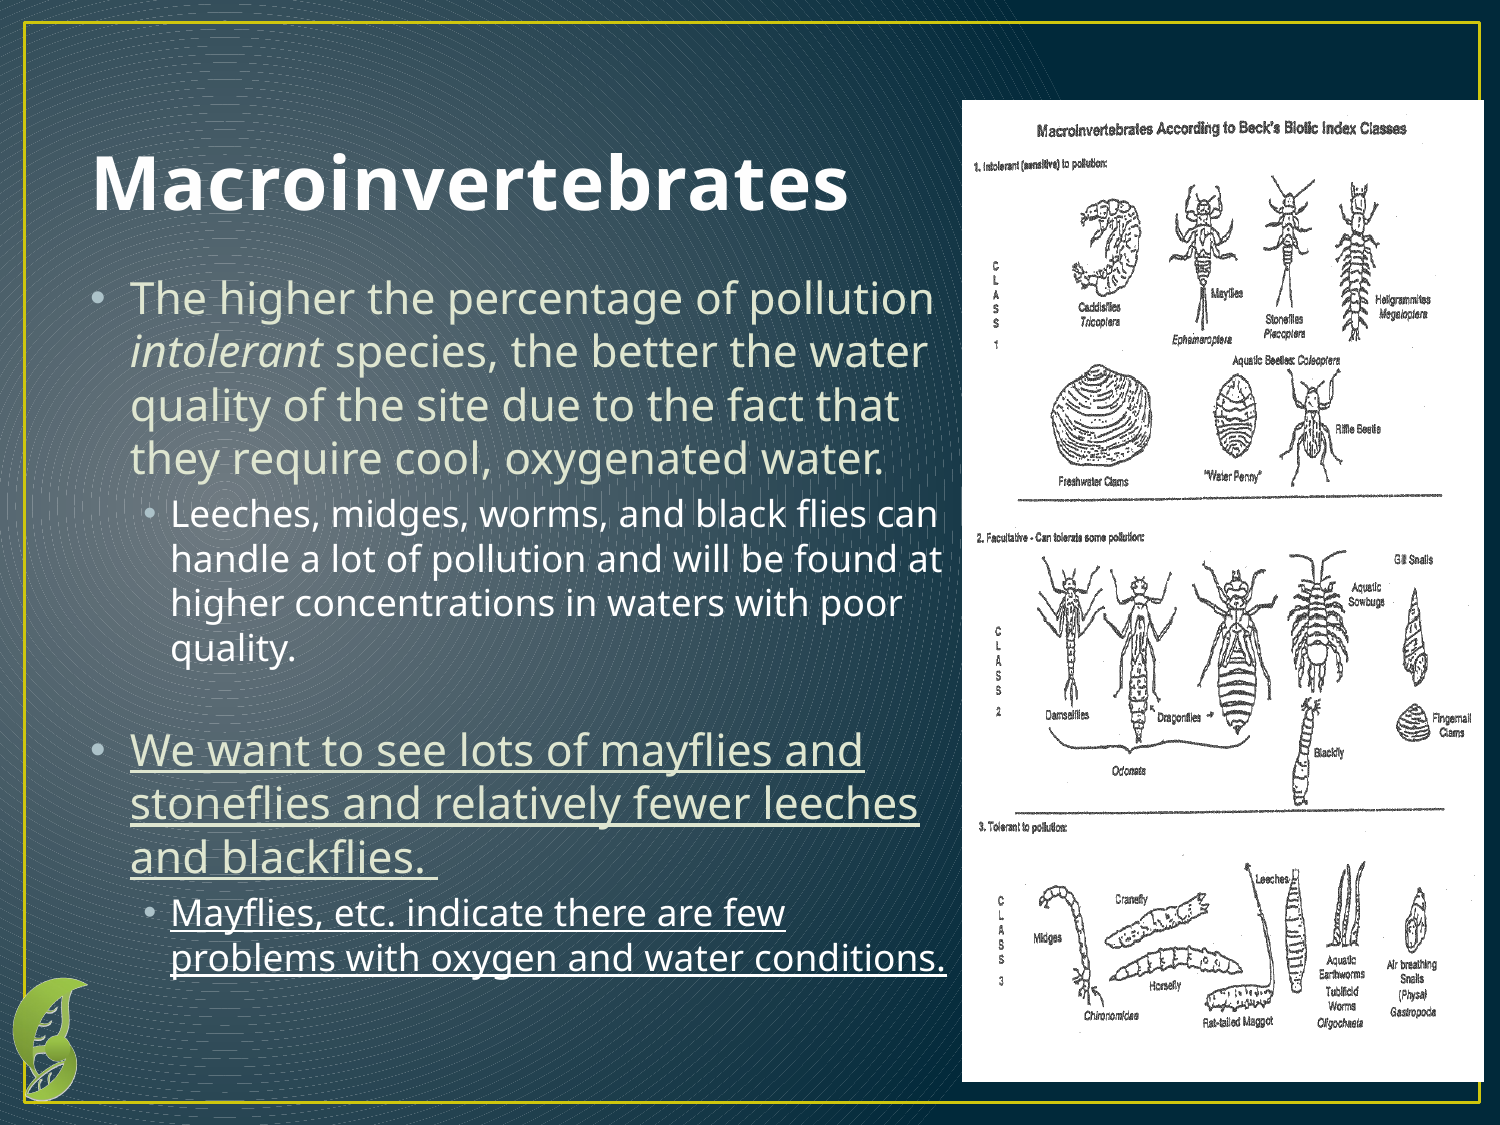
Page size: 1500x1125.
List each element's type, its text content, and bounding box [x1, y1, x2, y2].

picture [962, 99, 1483, 1082]
picture [6, 974, 95, 1105]
list The higher the percentage of pollution intolerant species, the better the water quality of the site due to the fact that they require cool, oxygenated water. Leeches, midges, worms, and black flies can handle a lot of pollution and will be found at higher concentrations in waters with poor quality. We want to see lots of mayflies and stoneflies and relatively fewer leeches and blackflies. Mayflies, etc. indicate there are few problems with oxygen and water conditions. [75, 262, 955, 1082]
title Macroinvertebrates [75, 45, 1425, 233]
